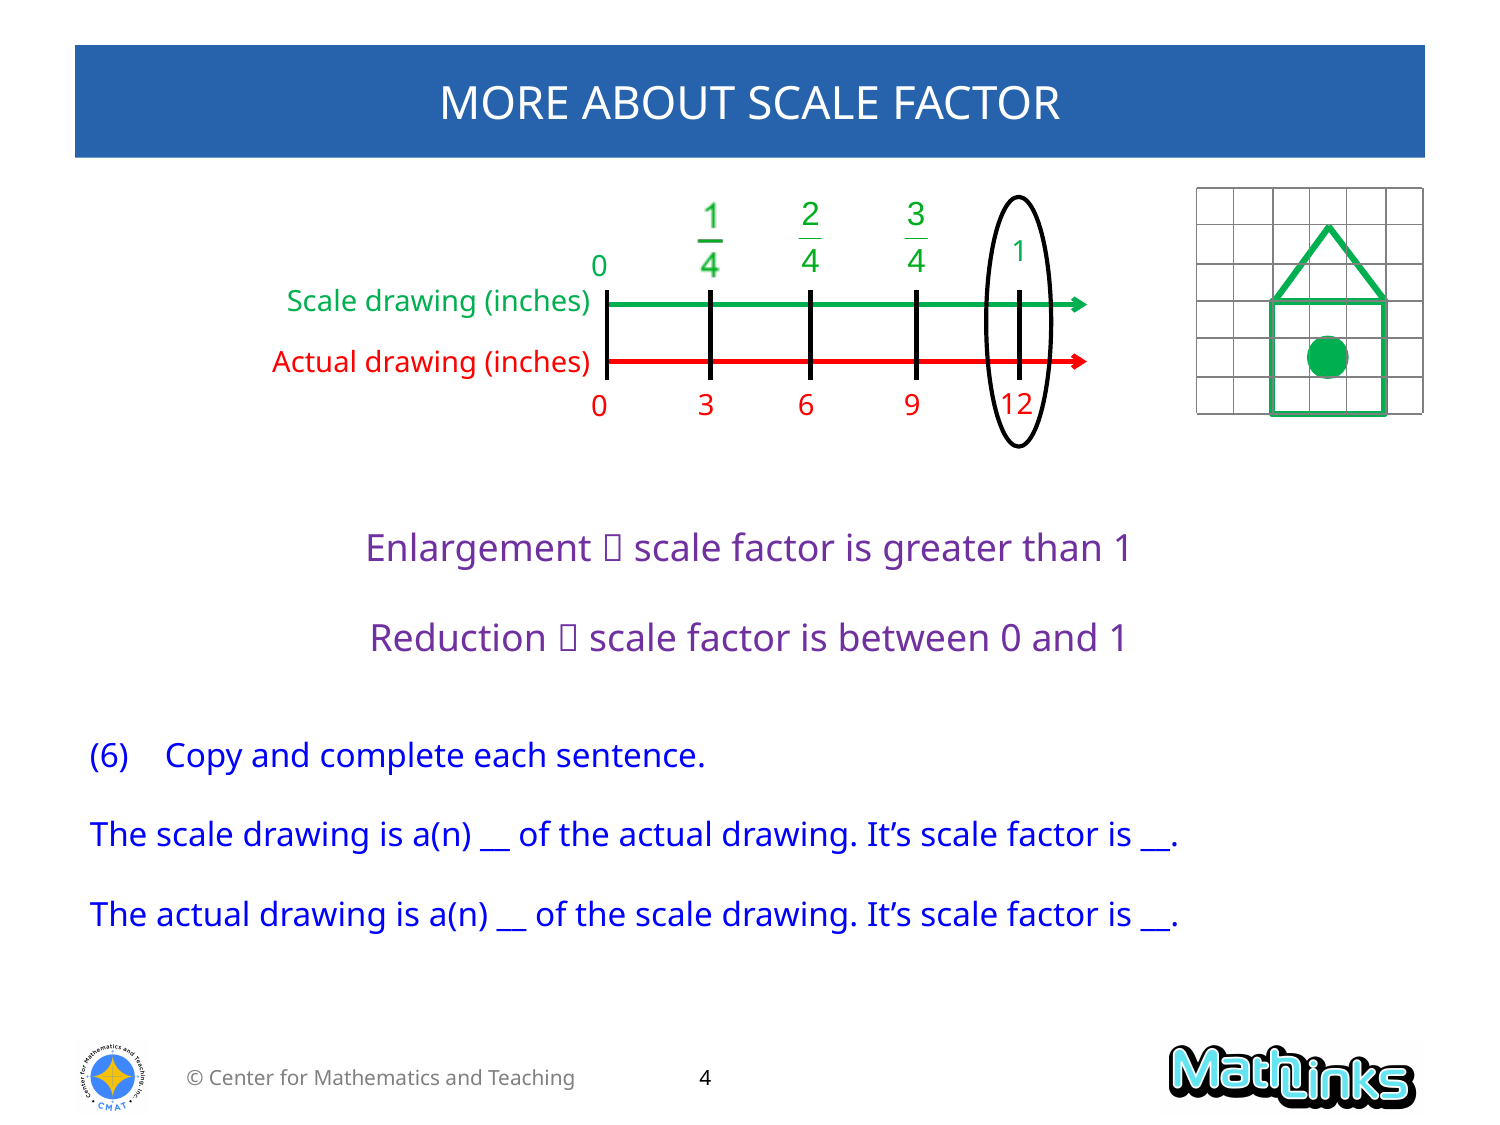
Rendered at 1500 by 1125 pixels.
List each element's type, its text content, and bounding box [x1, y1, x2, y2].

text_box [971, 224, 1065, 429]
picture [1160, 1039, 1425, 1115]
picture [75, 1039, 150, 1115]
text_box (6) Copy and complete each sentence. The scale drawing is a(n) __ of the actual drawing. It’s scale factor is __. The actual drawing is a(n) __ of the scale drawing. It’s scale factor is __. [74, 726, 1488, 941]
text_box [782, 194, 839, 430]
text_box Enlargement  scale factor is greater than 1 Reduction  scale factor is between 0 and 1 [232, 516, 1268, 666]
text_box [835, 234, 1088, 438]
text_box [682, 192, 739, 430]
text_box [900, 194, 933, 279]
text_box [1196, 187, 1424, 415]
title MORE ABOUT SCALE FACTOR [75, 45, 1425, 158]
text_box [996, 194, 1041, 222]
text_box [1010, 445, 1028, 449]
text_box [737, 234, 787, 438]
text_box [228, 234, 684, 438]
